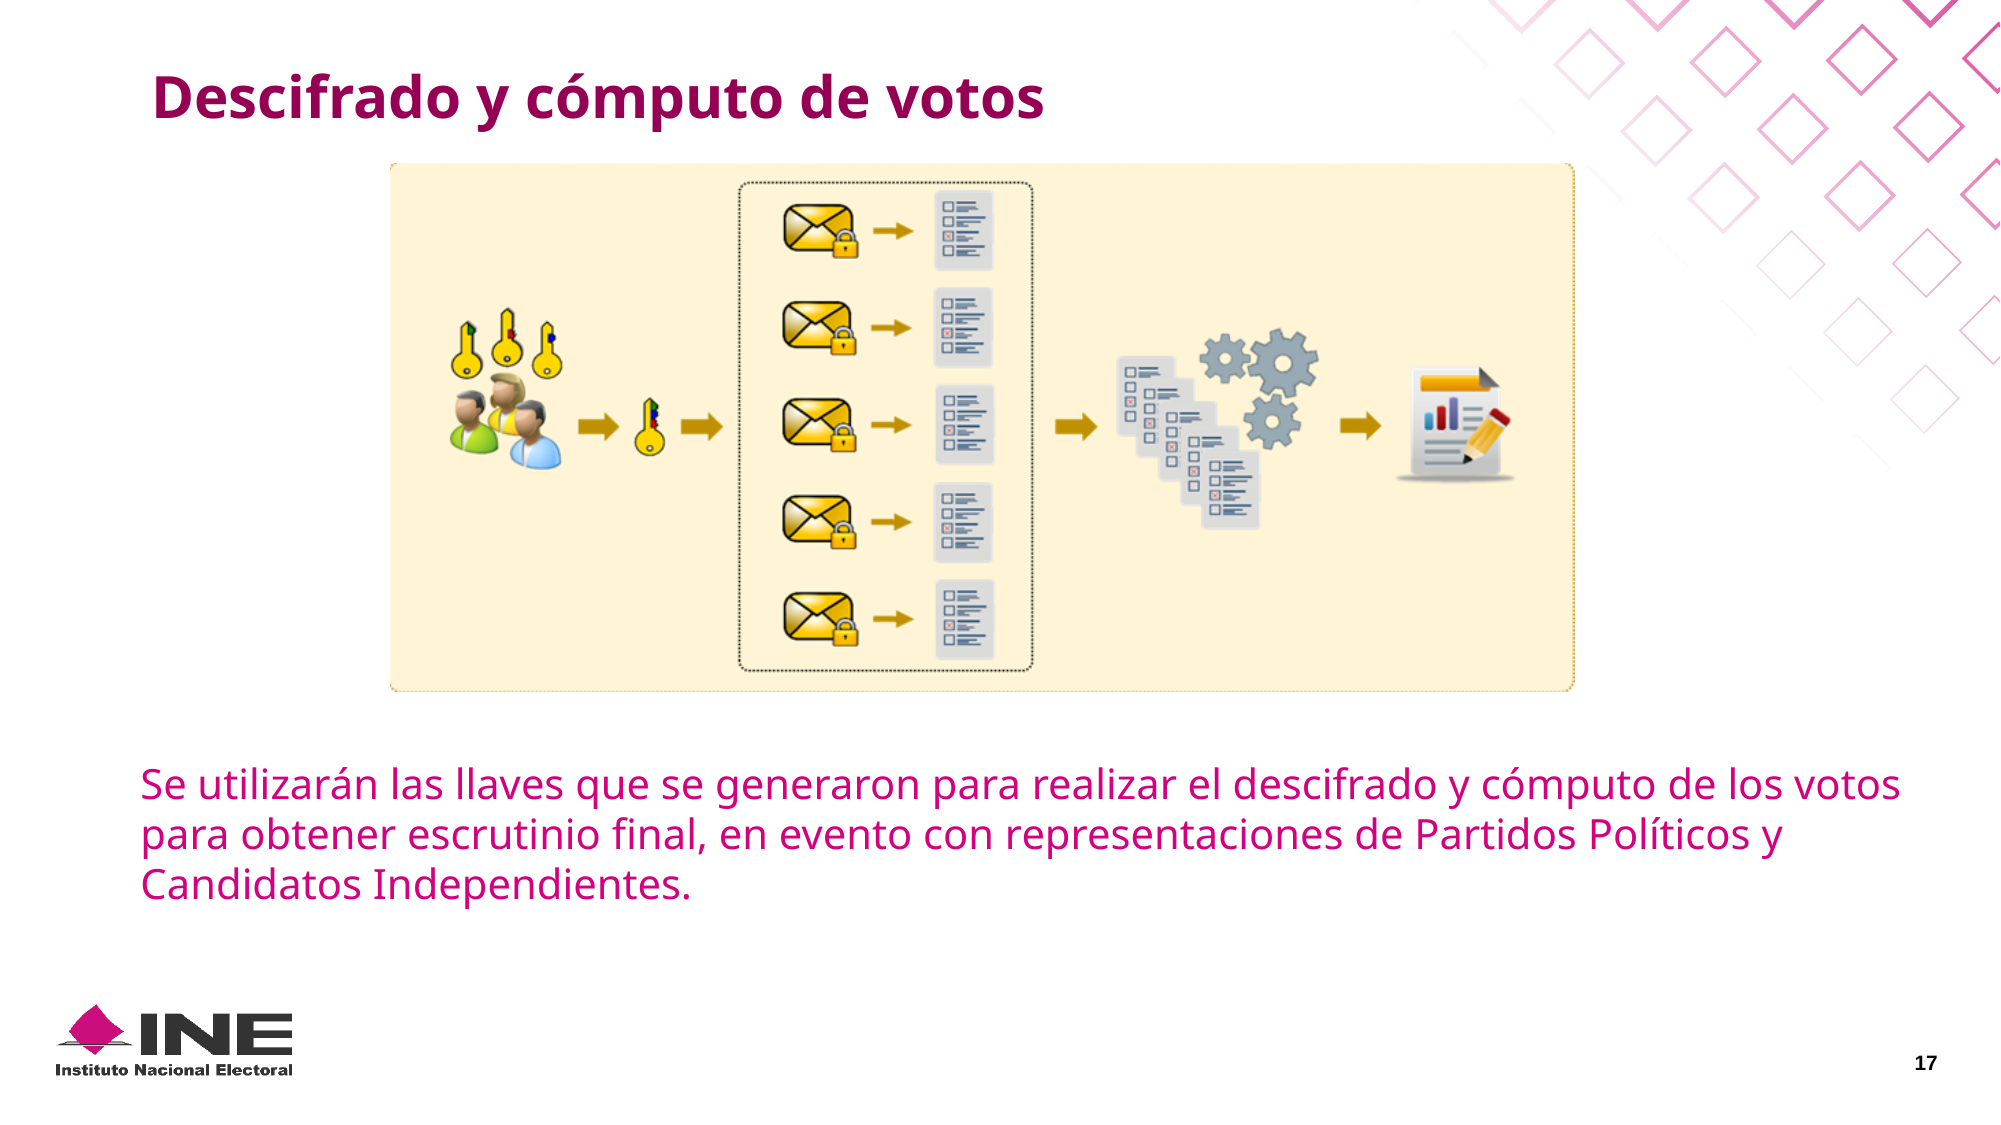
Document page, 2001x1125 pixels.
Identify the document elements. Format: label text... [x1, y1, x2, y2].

picture [390, 0, 2001, 692]
list Descifrado y cómputo de votos [136, 52, 1432, 168]
text_box Se utilizarán las llaves que se generaron para realizar el descifrado y cómputo de los votos para obtener escrutinio final, en evento con representaciones de Partidos Políticos y Candidatos Independientes. [125, 750, 1950, 916]
picture [56, 1004, 292, 1076]
